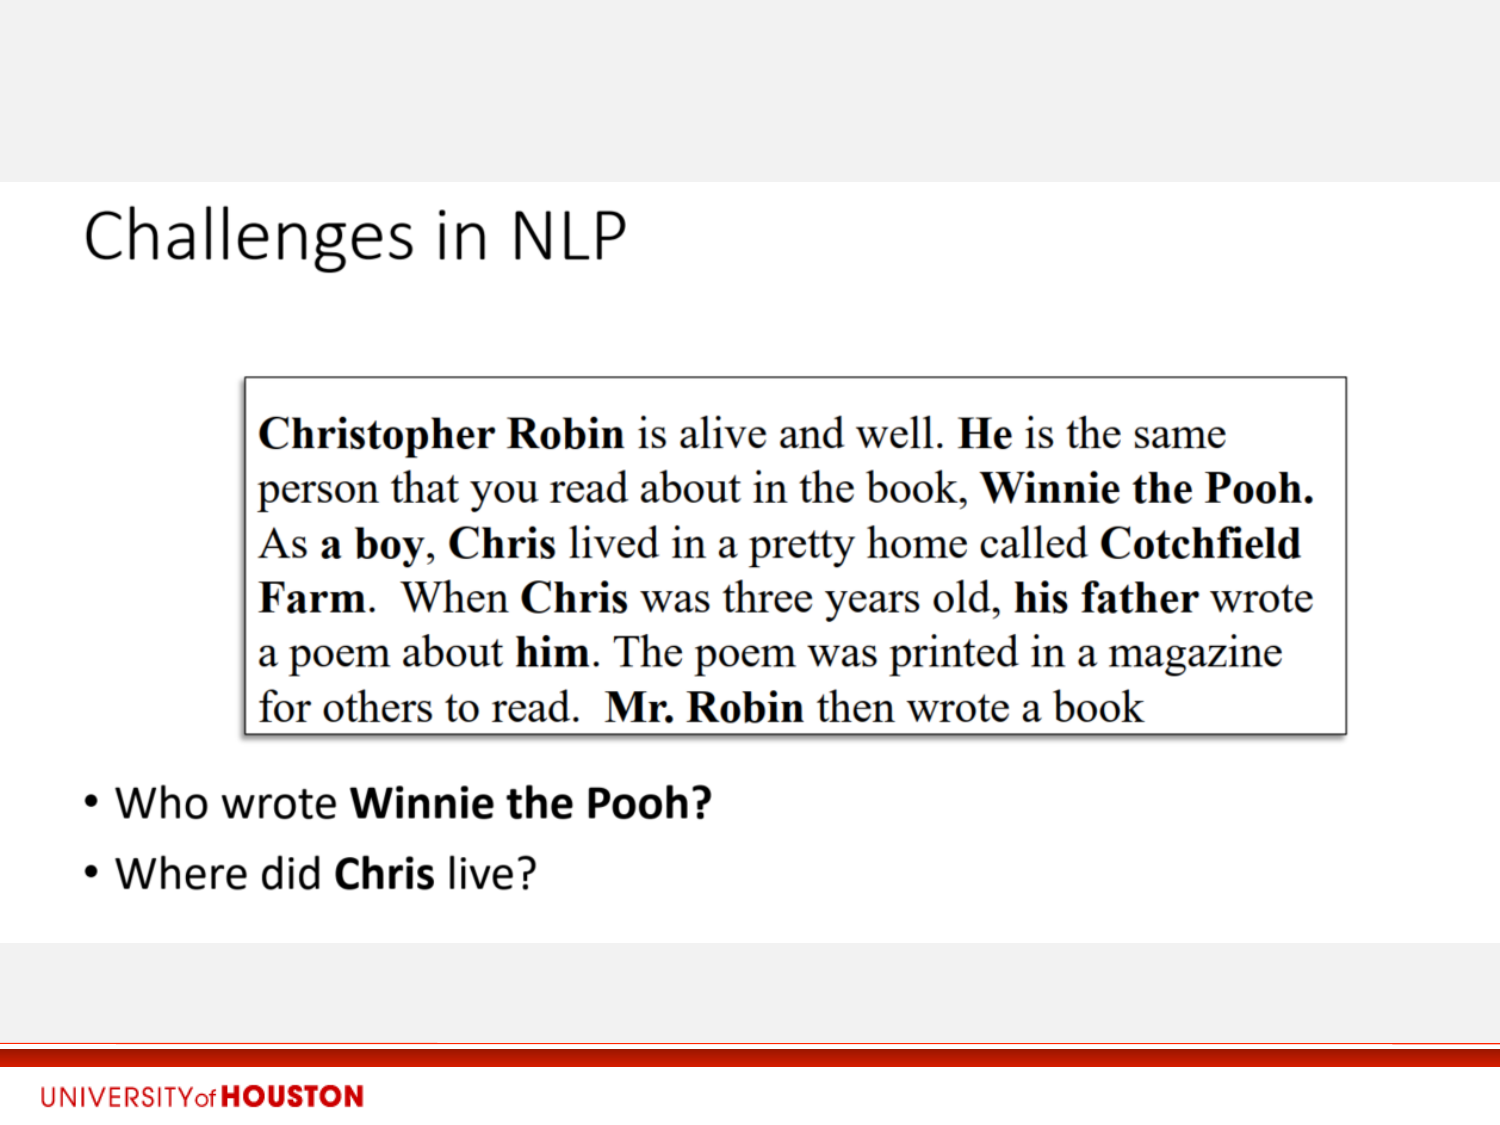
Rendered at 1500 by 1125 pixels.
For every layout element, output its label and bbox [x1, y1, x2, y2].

picture [0, 182, 1500, 943]
picture [23, 1075, 385, 1116]
